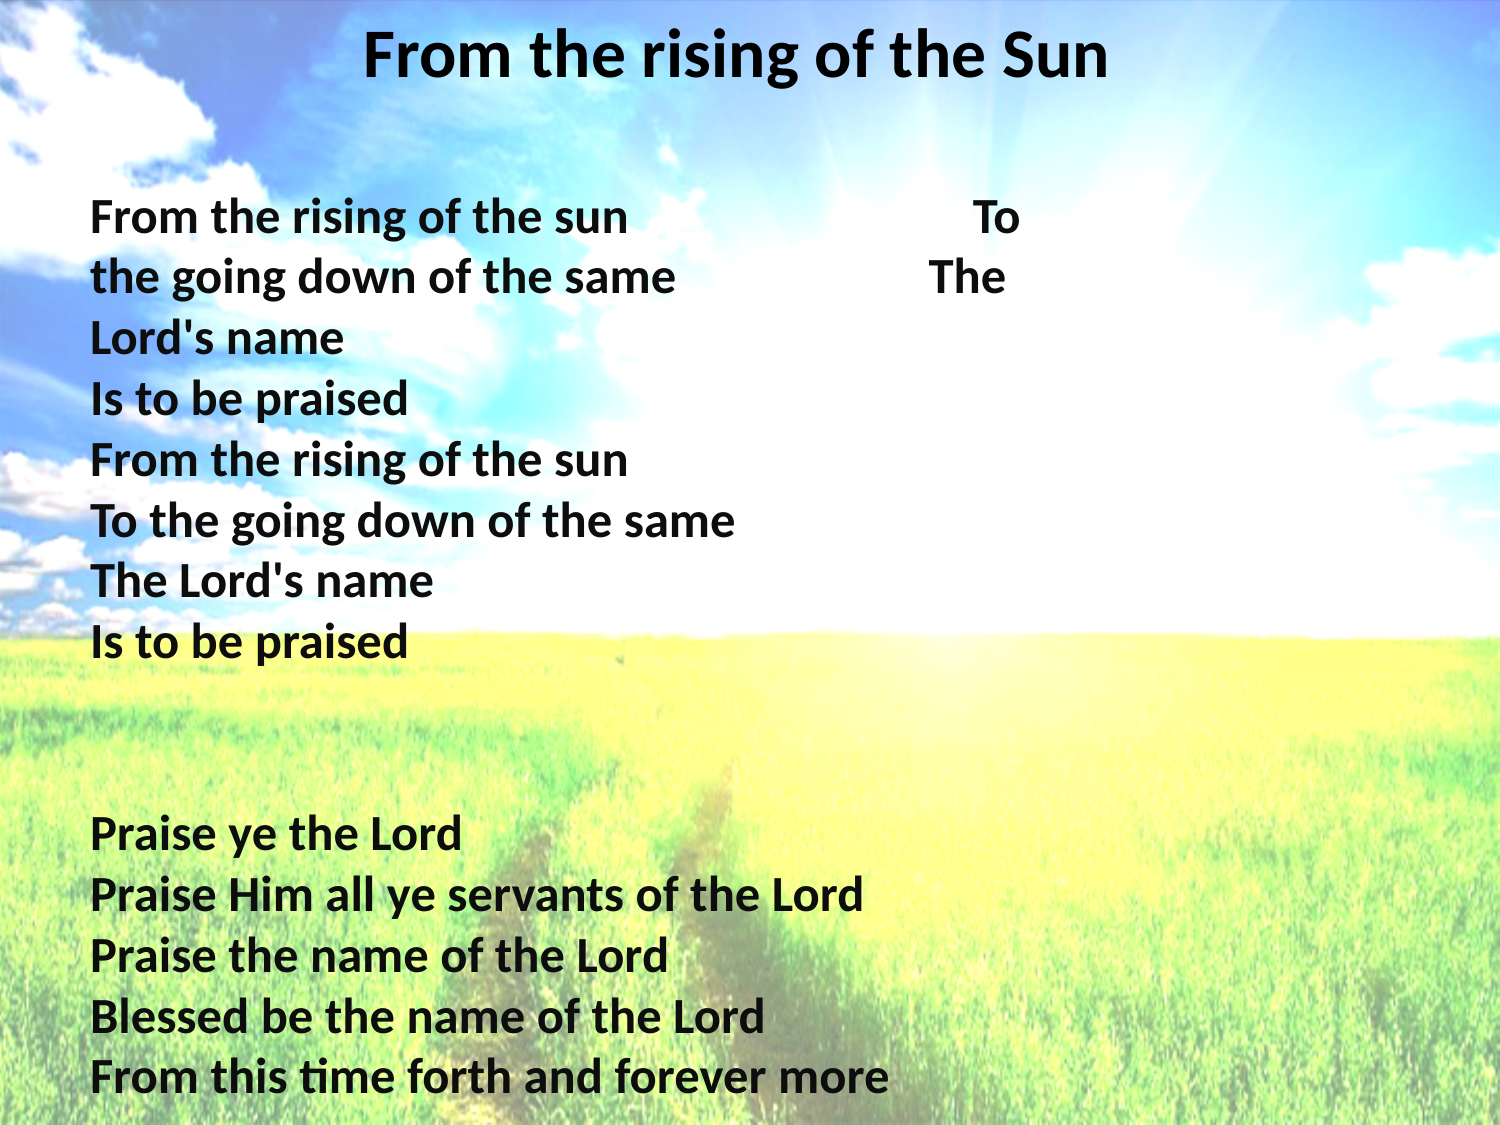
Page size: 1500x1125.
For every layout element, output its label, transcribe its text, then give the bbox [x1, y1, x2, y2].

subtitle From the rising of the sun To the going down of the same The Lord's name Is to be praised From the rising of the sun To the going down of the same The Lord's name Is to be praised Praise ye the Lord Praise Him all ye servants of the Lord Praise the name of the Lord Blessed be the name of the Lord From this time forth and forever more [75, 174, 1100, 1125]
text_box [237, 0, 1225, 138]
